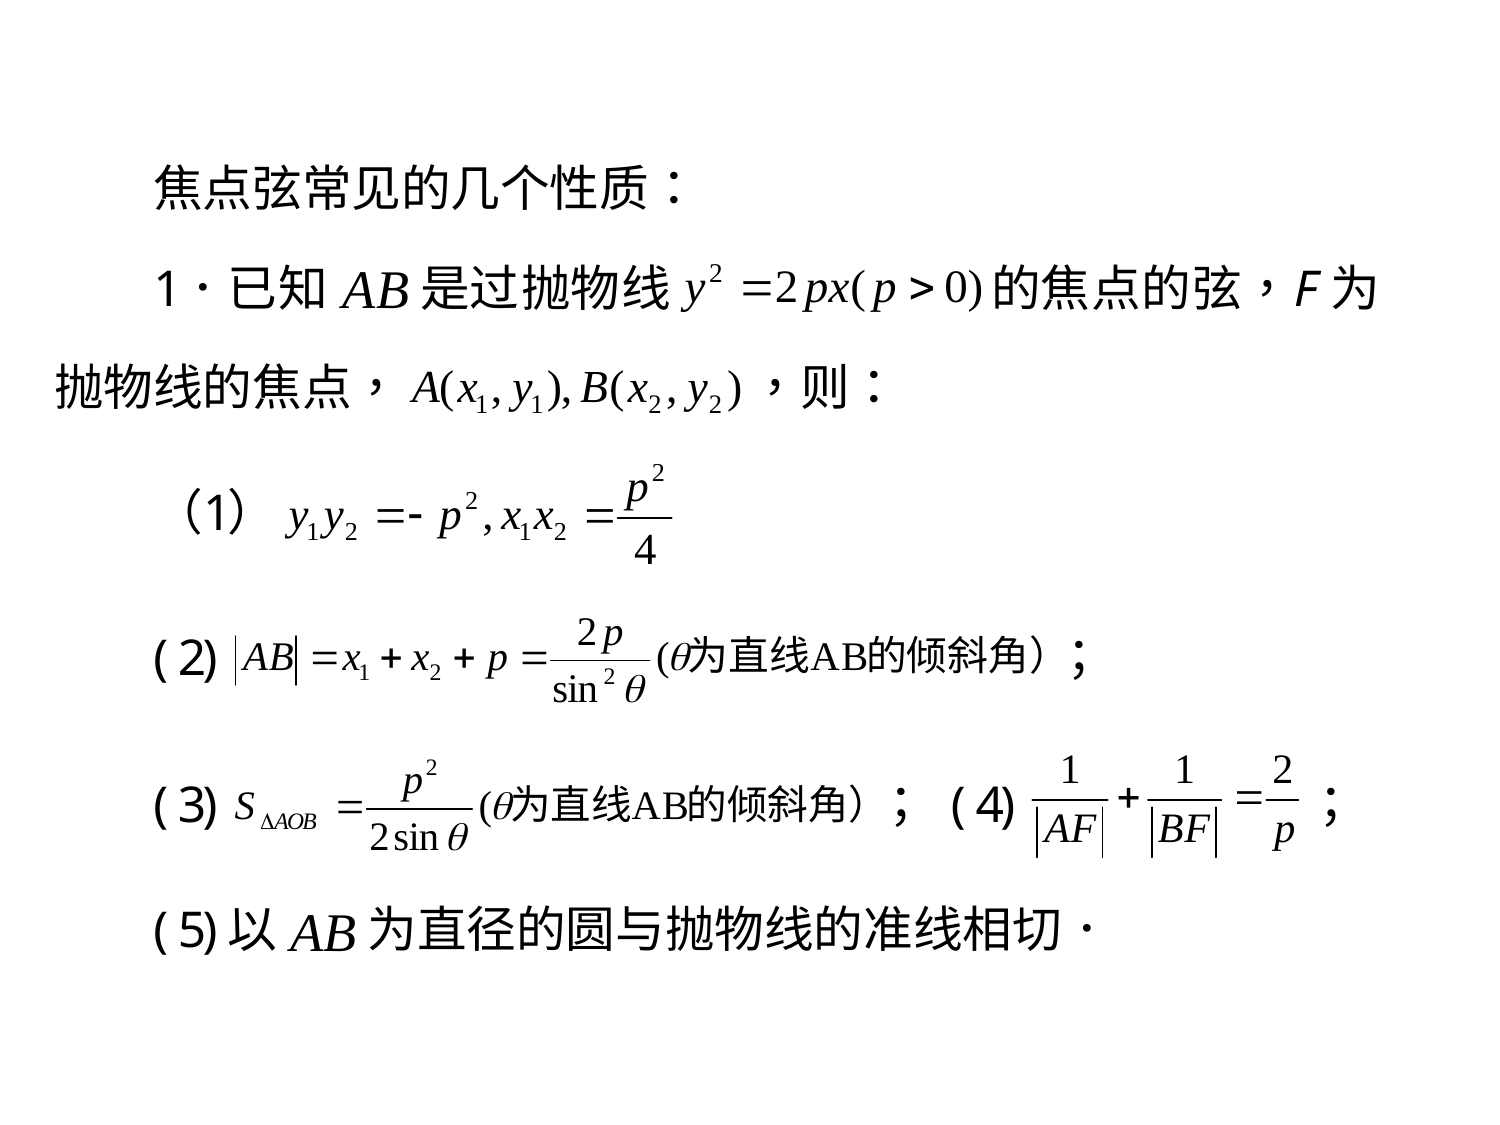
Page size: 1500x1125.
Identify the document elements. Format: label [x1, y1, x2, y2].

text_box [54, 61, 1384, 1125]
